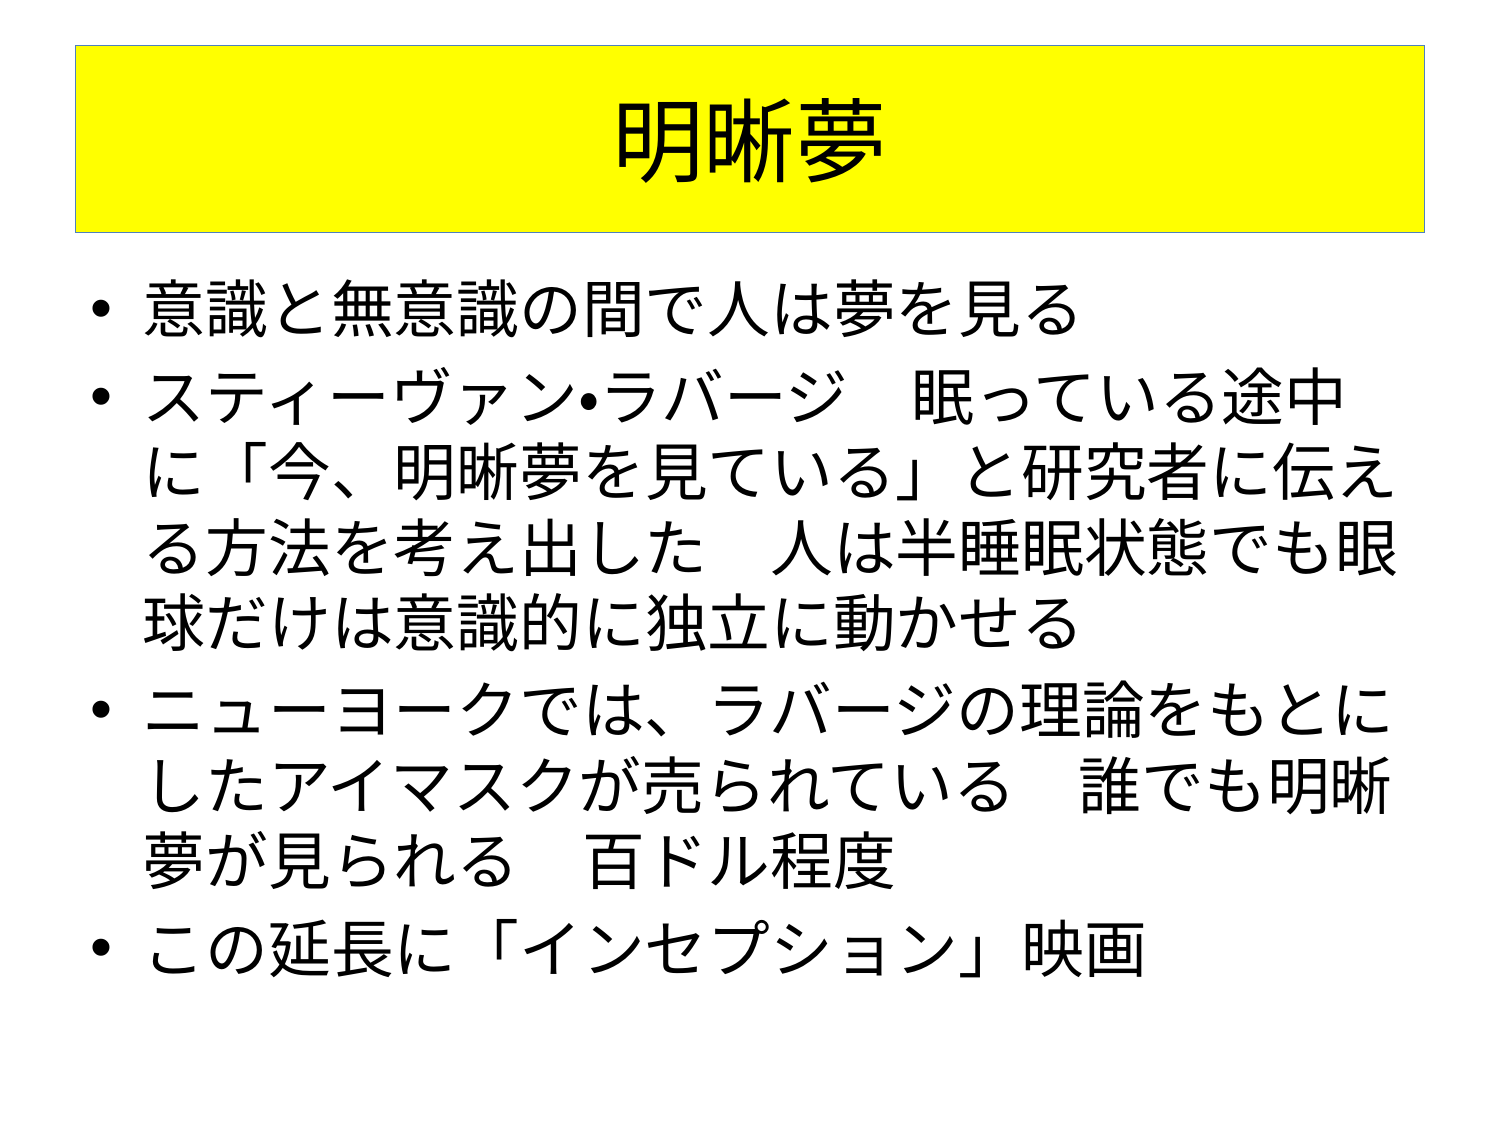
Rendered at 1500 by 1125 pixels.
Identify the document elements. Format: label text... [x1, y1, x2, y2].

list 意識と無意識の間で人は夢を見る スティーヴァン・ラバージ 眠っている途中に「今、明晰夢を見ている」と研究者に伝える方法を考え出した 人は半睡眠状態でも眼球だけは意識的に独立に動かせる ニューヨークでは、ラバージの理論をもとにしたアイマスクが売られている 誰でも明晰夢が見られる 百ドル程度 この延長に「インセプション」映画 [75, 262, 1425, 1005]
title 明晰夢 [75, 45, 1425, 233]
